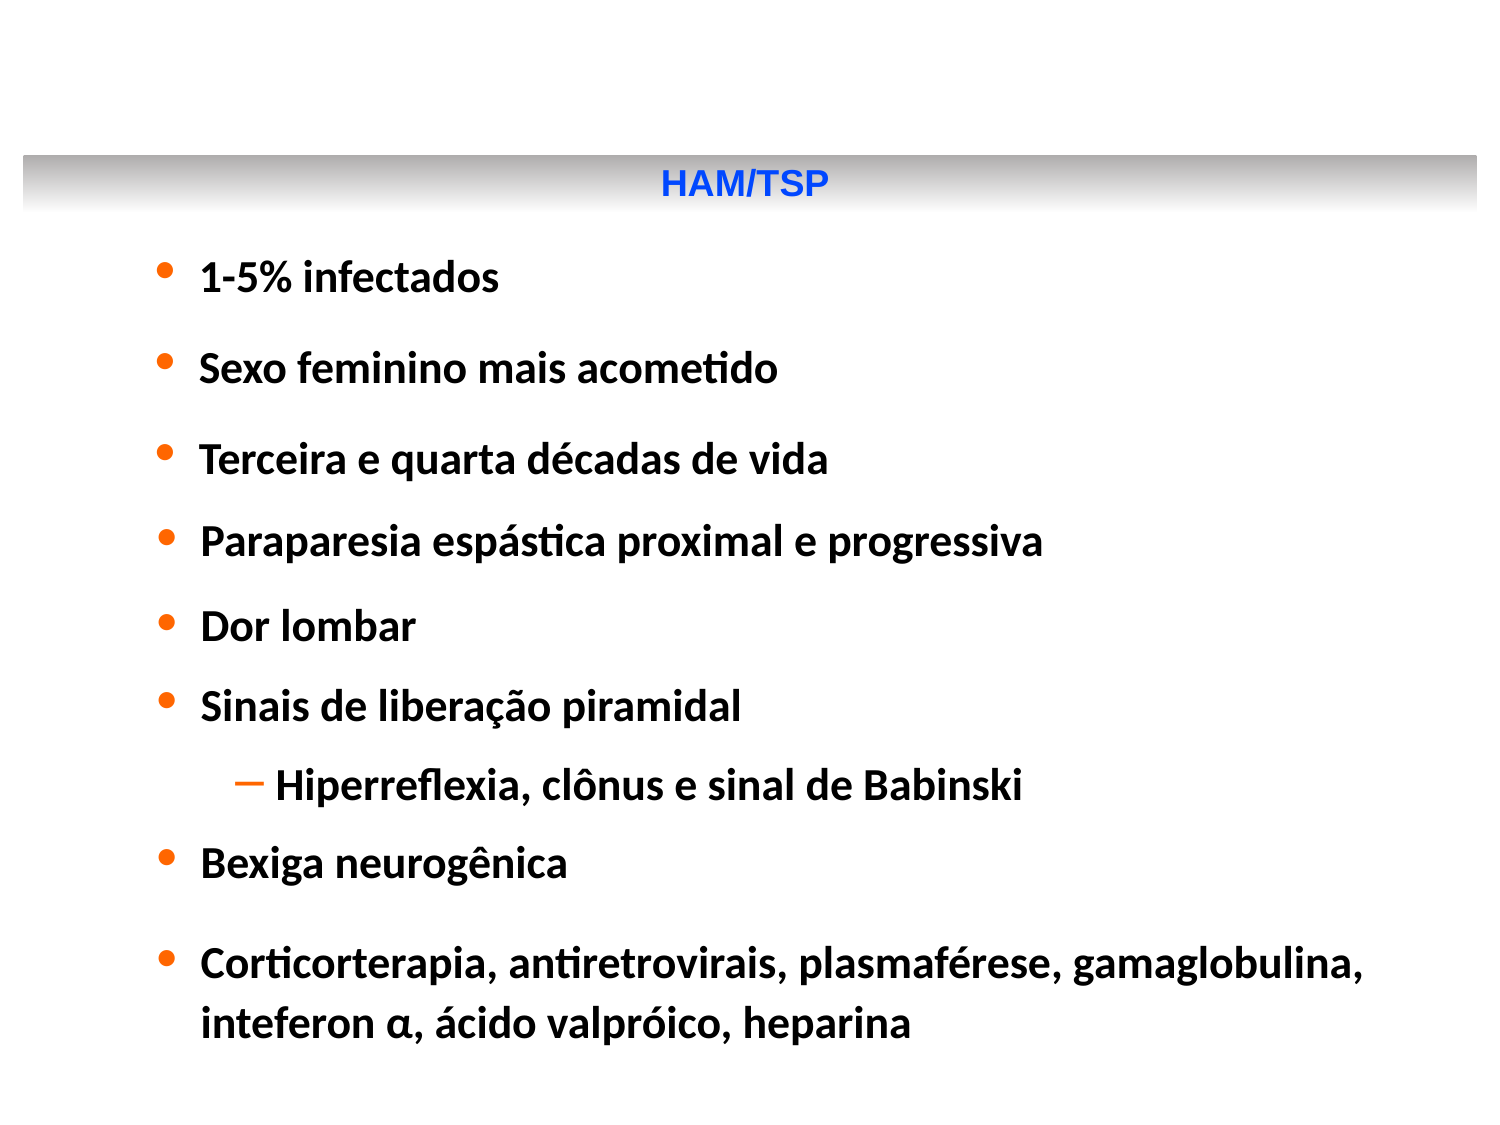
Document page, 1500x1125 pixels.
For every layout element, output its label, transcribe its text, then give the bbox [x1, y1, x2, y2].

text_box 1-5% infectados Sexo feminino mais acometido Terceira e quarta décadas de vida [138, 253, 1408, 672]
text_box Paraparesia espástica proximal e progressiva Dor lombar Sinais de liberação piramidal Hiperreflexia, clônus e sinal de Babinski Bexiga neurogênica Corticorterapia, antiretrovirais, plasmaférese, gamaglobulina, inteferon α, ácido valpróico, heparina [140, 509, 1416, 1056]
text_box HAM/TSP [23, 155, 1477, 213]
